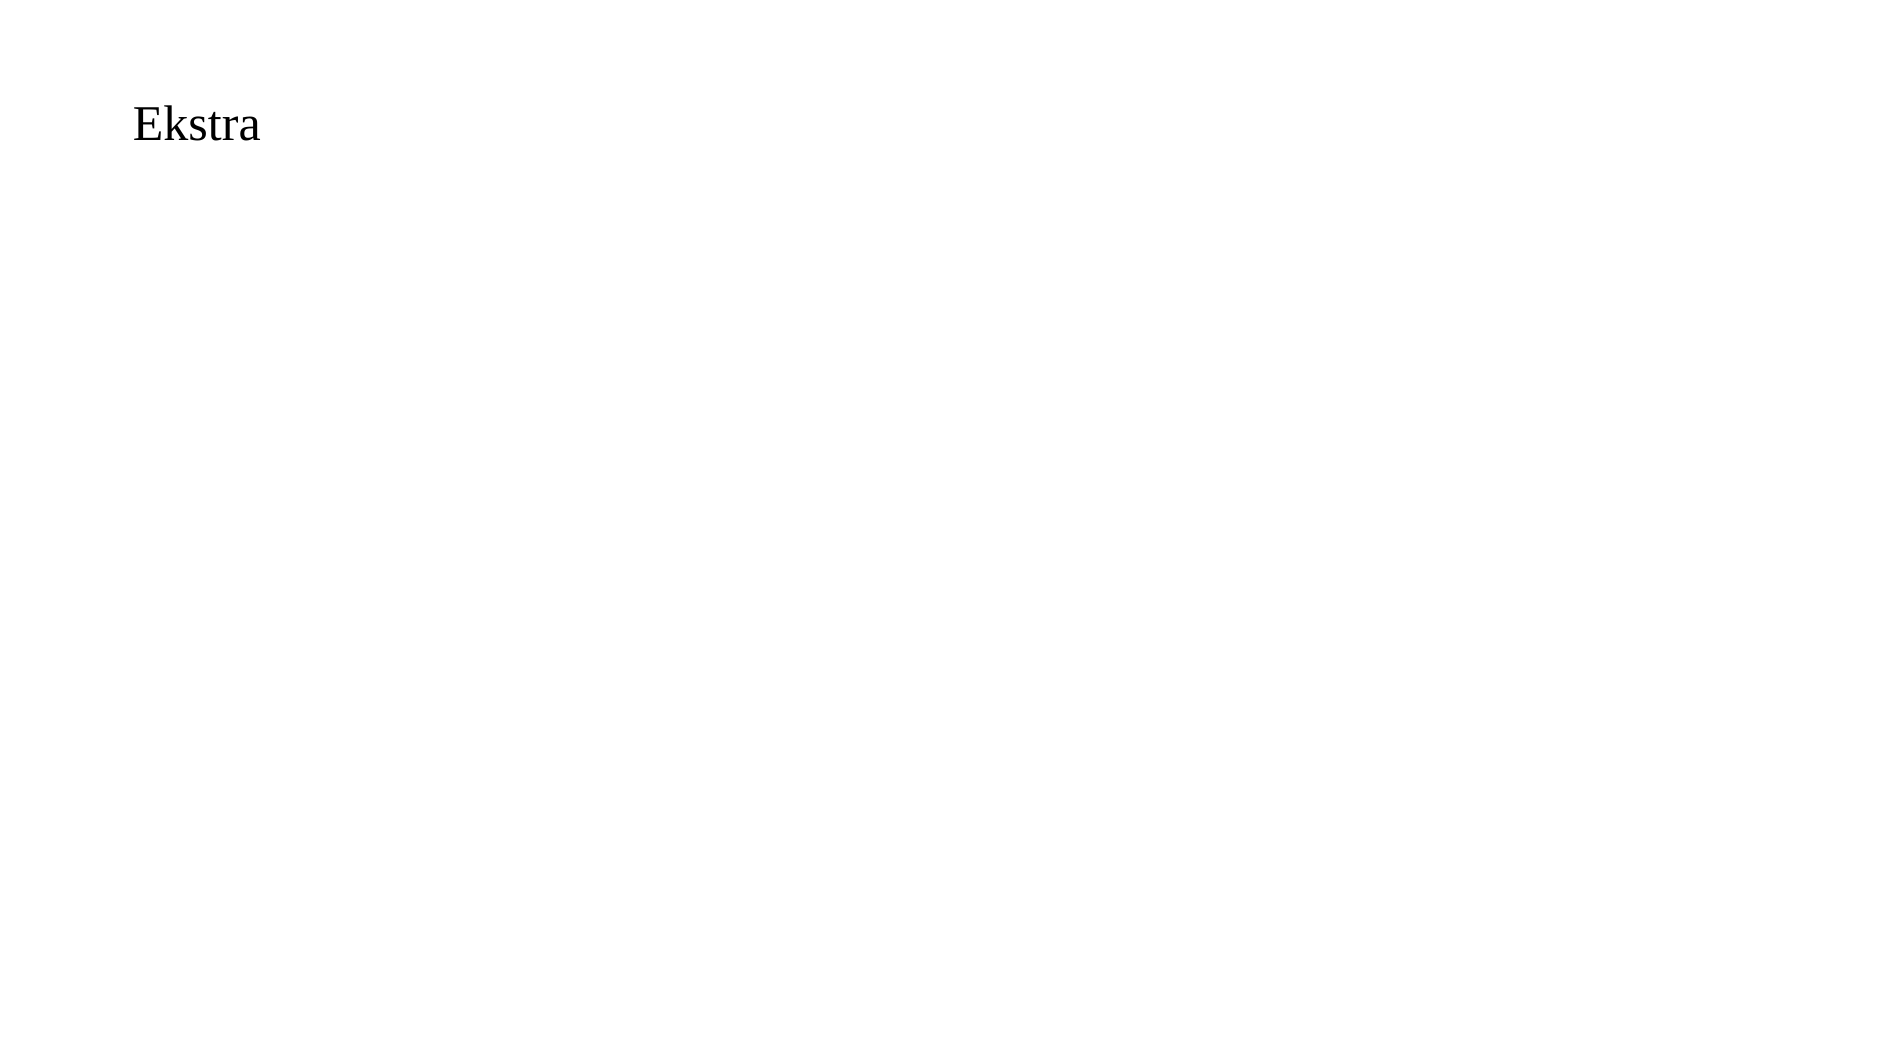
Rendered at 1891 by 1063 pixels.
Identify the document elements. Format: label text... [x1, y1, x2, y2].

text_box Ekstra [118, 82, 816, 158]
